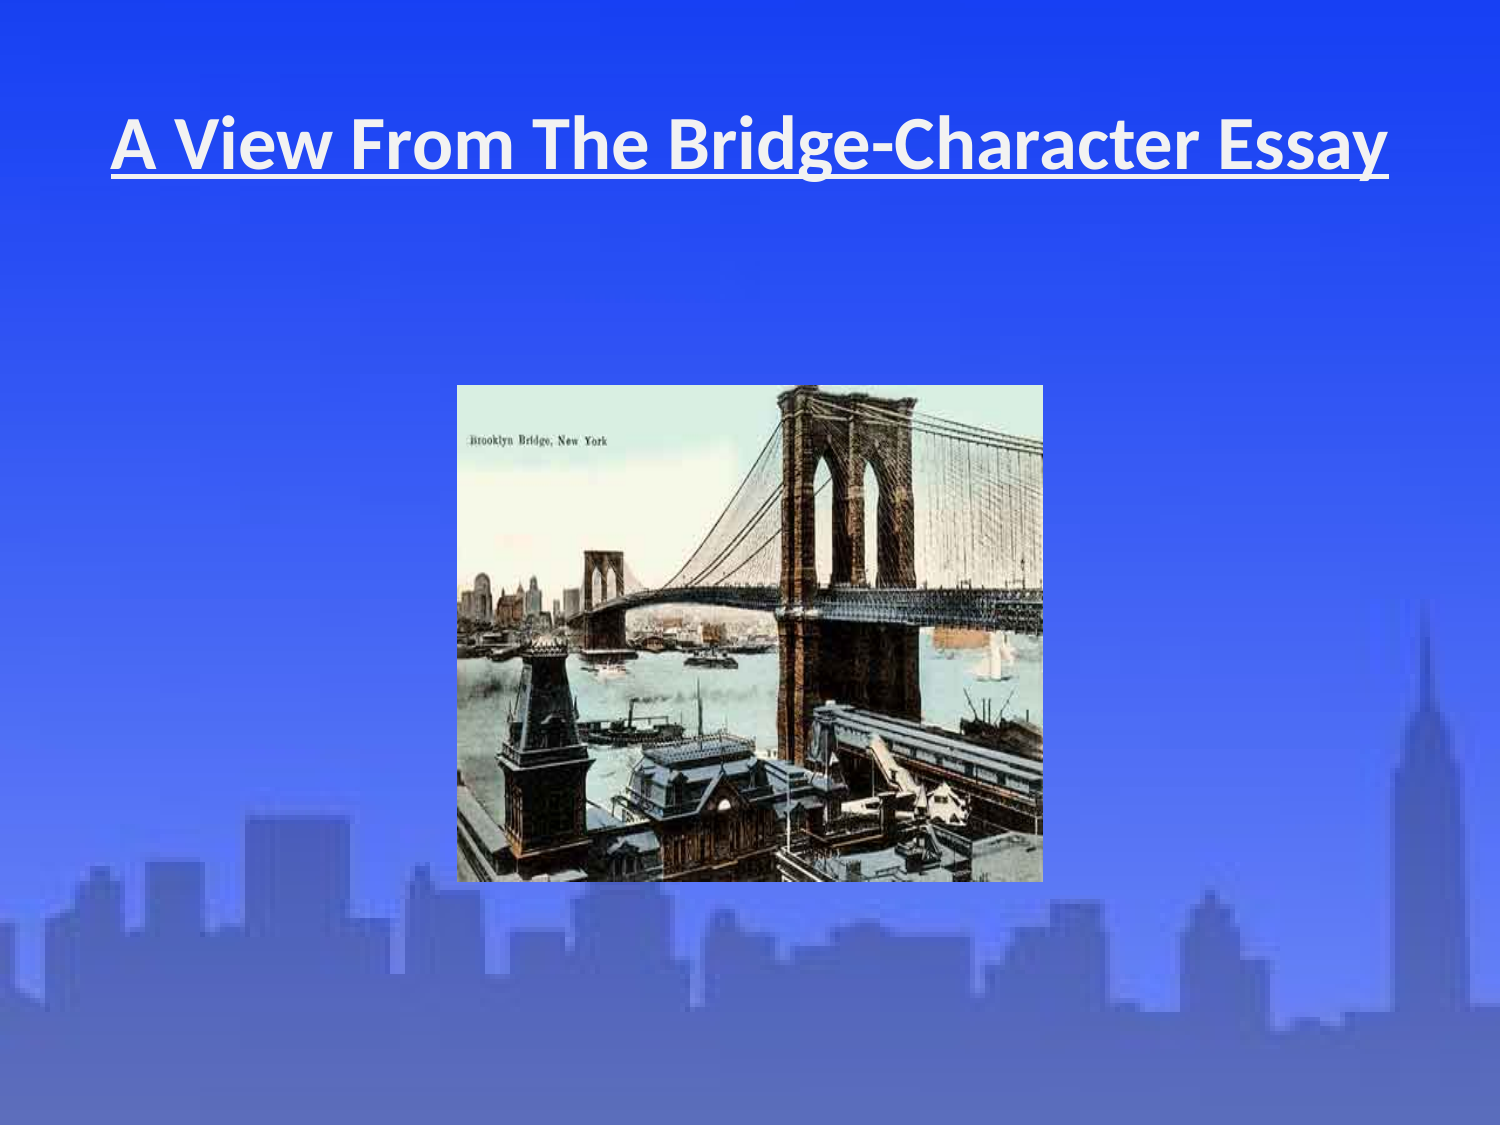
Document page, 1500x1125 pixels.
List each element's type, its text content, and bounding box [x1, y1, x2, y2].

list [456, 384, 1044, 883]
title A View From The Bridge-Character Essay [75, 45, 1425, 233]
picture [0, 0, 1500, 1125]
